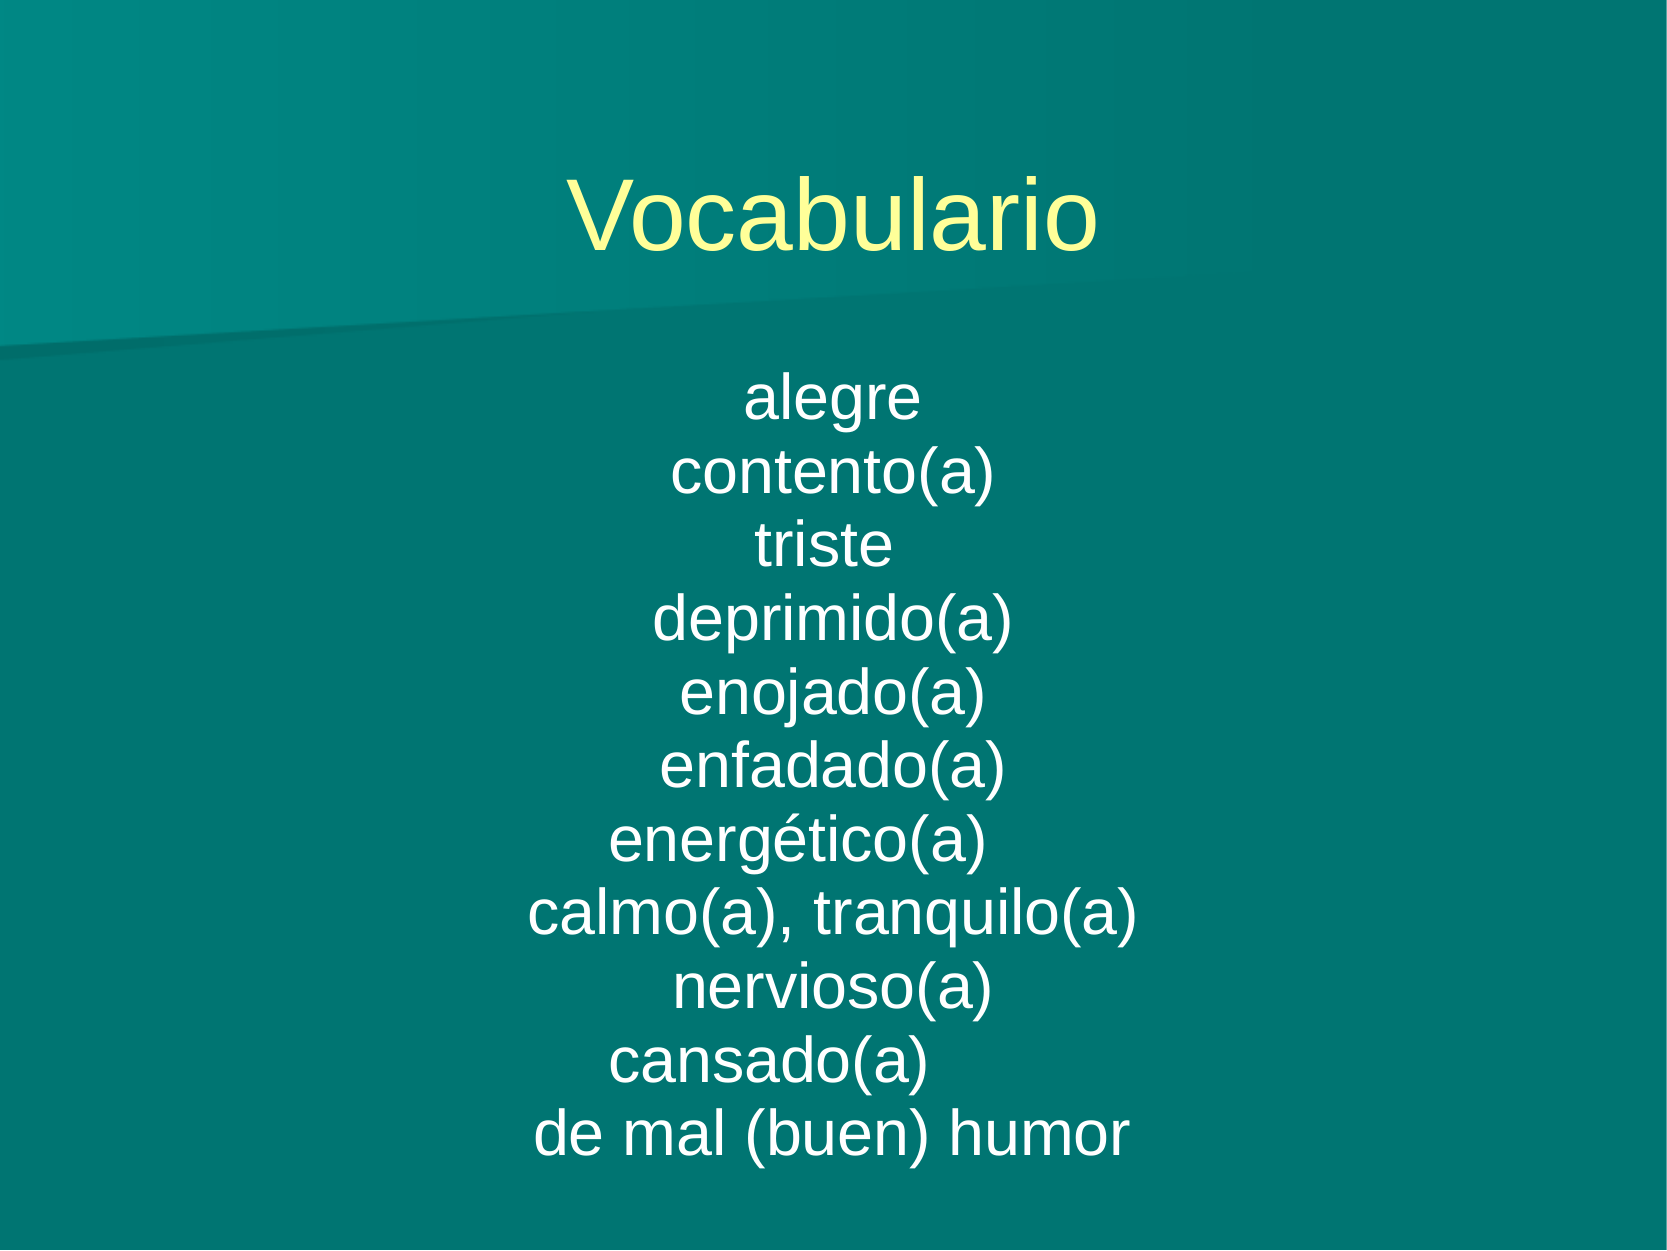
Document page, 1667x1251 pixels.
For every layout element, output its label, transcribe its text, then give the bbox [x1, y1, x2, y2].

picture [0, 0, 1667, 1250]
list alegre contento(a) triste deprimido(a) enojado(a) enfadado(a) energético(a) calmo(a), tranquilo(a) nervioso(a) cansado(a) de mal (buen) humor [125, 360, 1542, 1112]
title Vocabulario [125, 110, 1542, 320]
